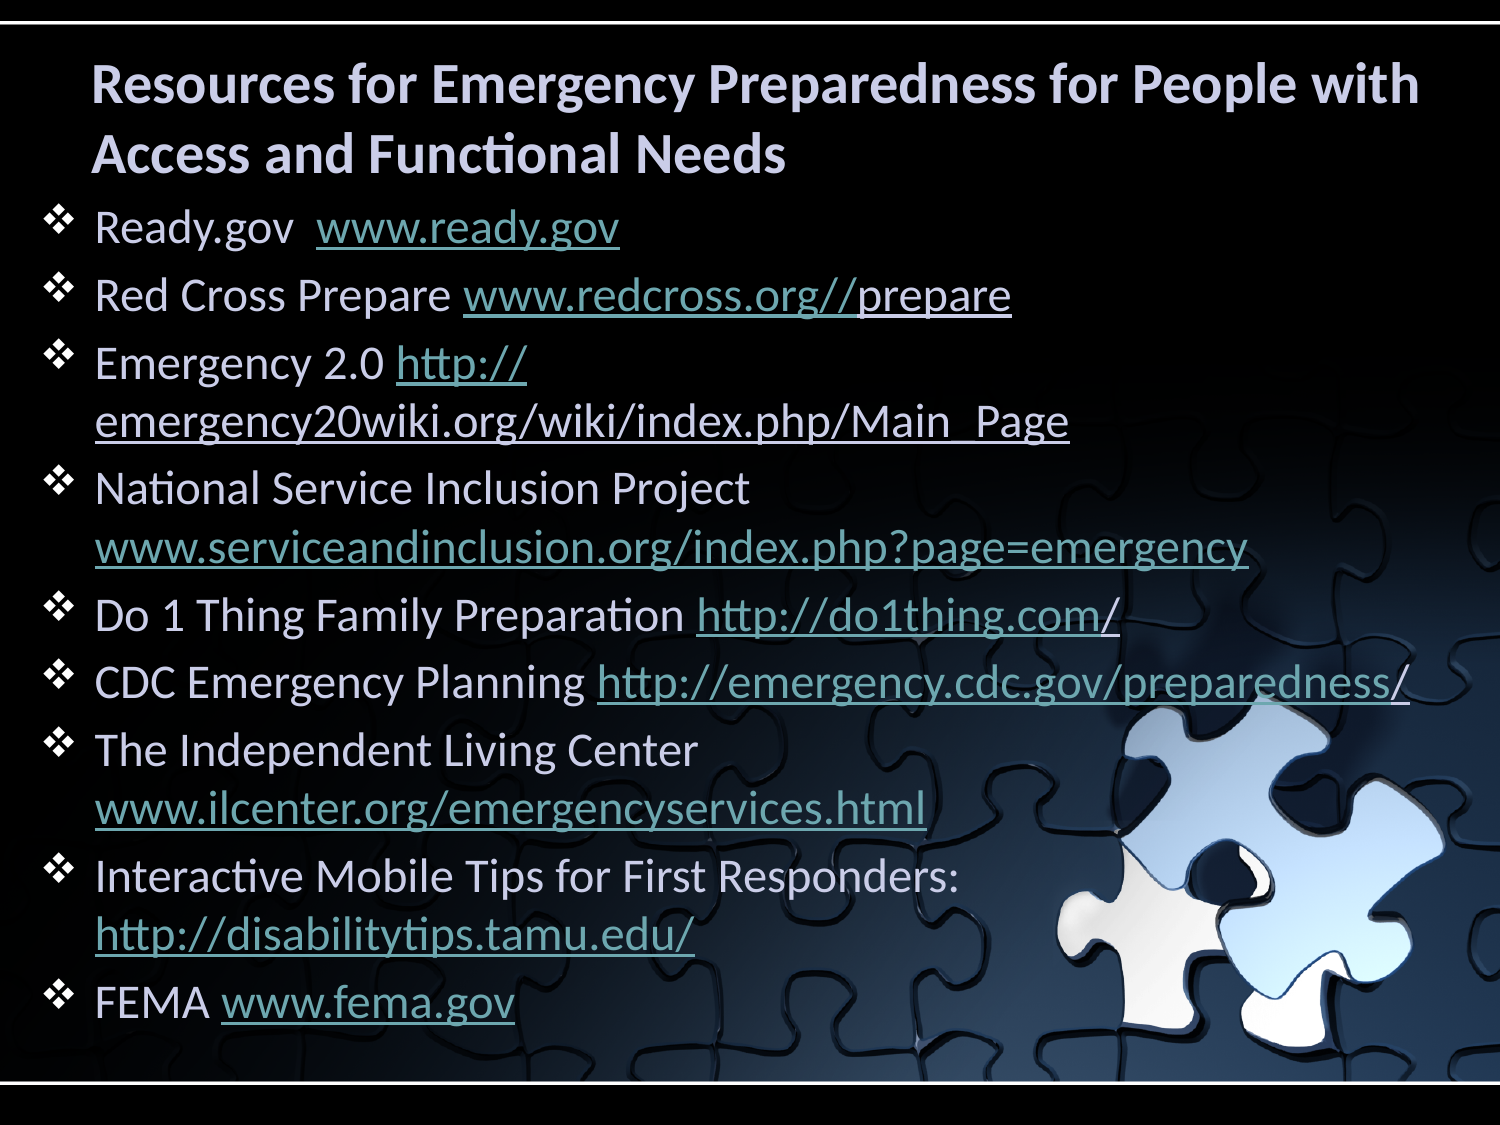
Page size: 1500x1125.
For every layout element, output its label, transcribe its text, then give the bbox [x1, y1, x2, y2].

title Resources for Emergency Preparedness for People with Access and Functional Needs [76, 37, 1500, 194]
picture [0, 0, 1500, 1125]
list Ready.gov www.ready.gov Red Cross Prepare www.redcross.org//prepare Emergency 2.0 http://emergency20wiki.org/wiki/index.php/Main_Page National Service Inclusion Project www.serviceandinclusion.org/index.php?page=emergency Do 1 Thing Family Preparation http://do1thing.com/ CDC Emergency Planning http://emergency.cdc.gov/preparedness/ The Independent Living Center www.ilcenter.org/emergencyservices.html Interactive Mobile Tips for First Responders: http://disabilitytips.tamu.edu/ FEMA www.fema.gov [24, 187, 1429, 1075]
